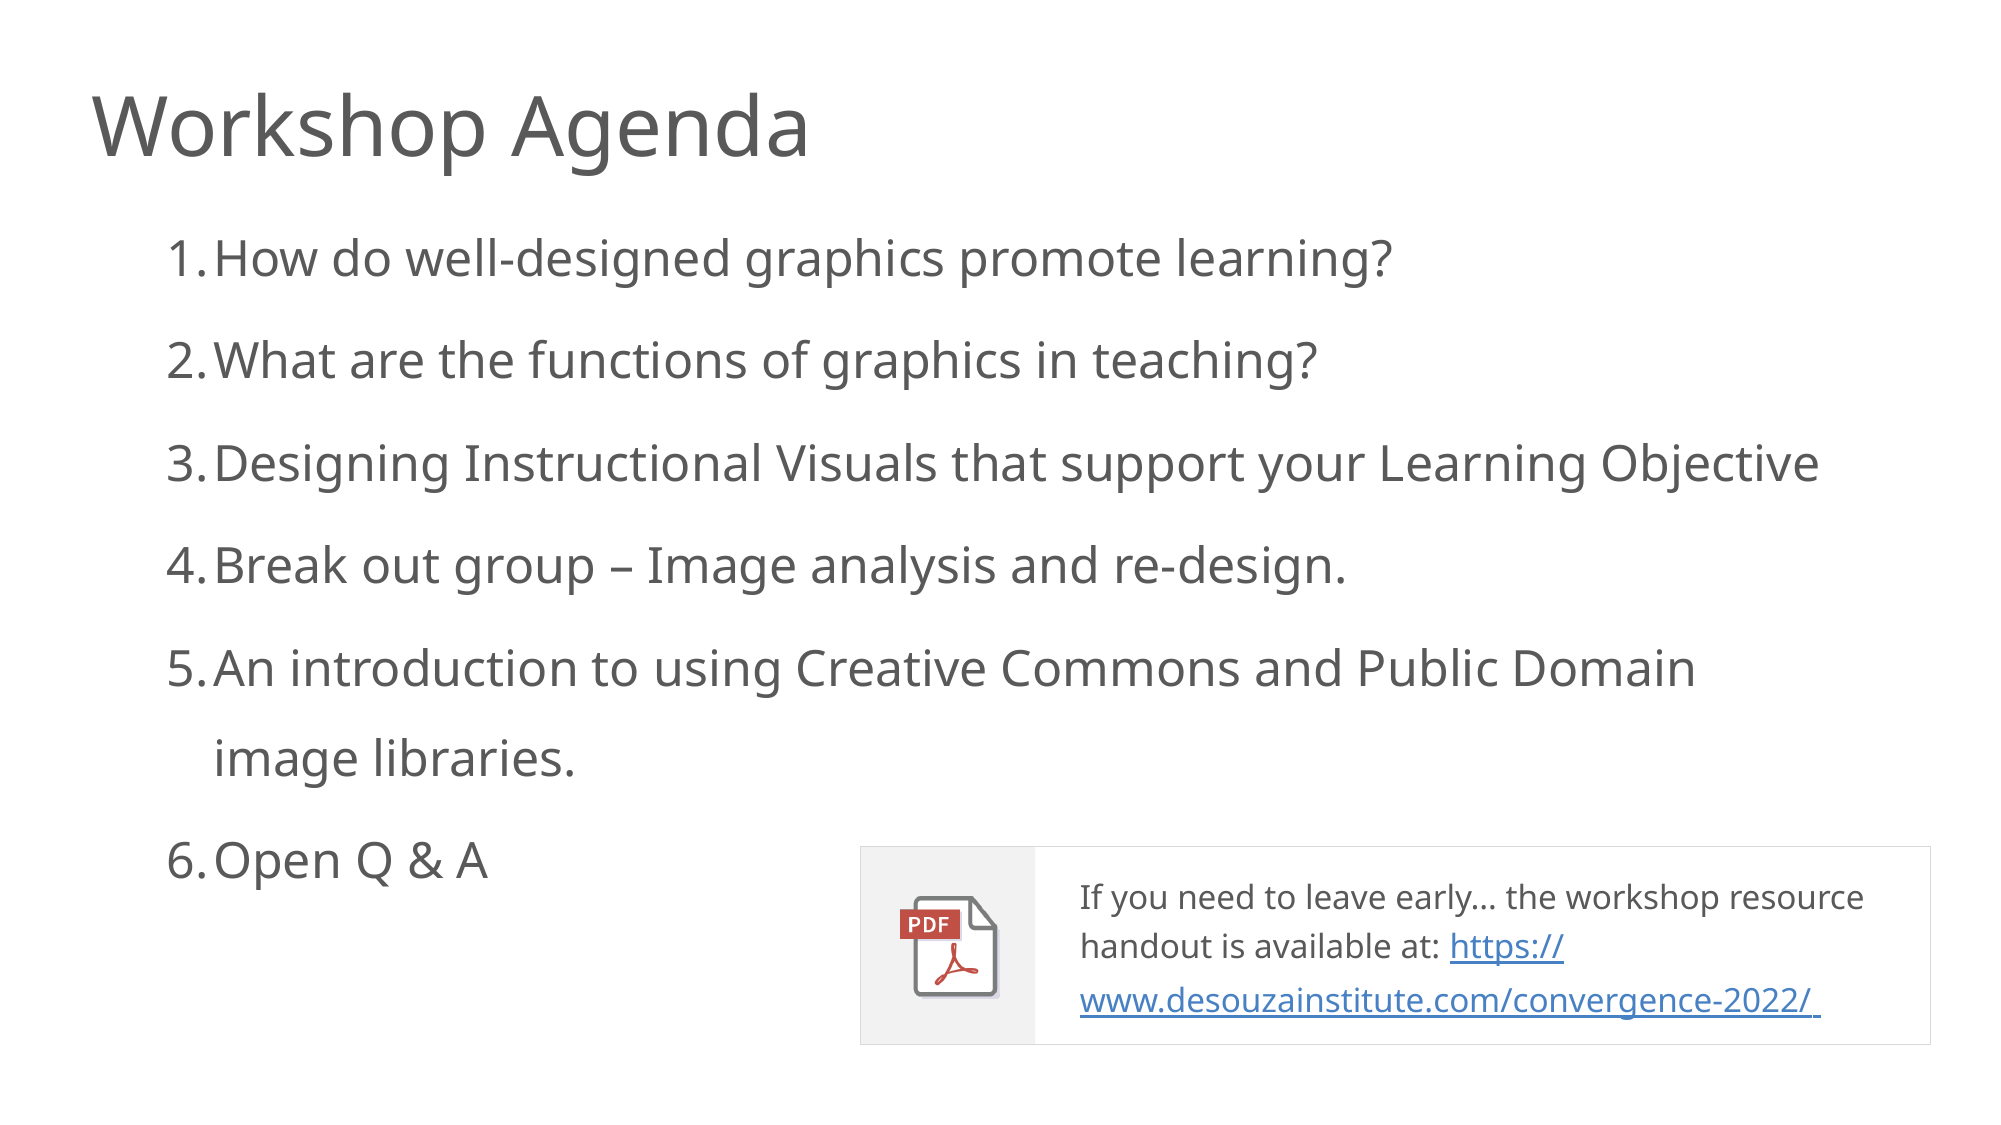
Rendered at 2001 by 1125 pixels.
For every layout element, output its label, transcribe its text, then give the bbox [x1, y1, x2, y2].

text_box Workshop Agenda [76, 47, 1906, 200]
text_box How do well-designed graphics promote learning? What are the functions of graphics in teaching? Designing Instructional Visuals that support your Learning Objective Break out group – Image analysis and re-design. An introduction to using Creative Commons and Public Domain image libraries. Open Q & A [76, 188, 1855, 896]
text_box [860, 846, 1931, 1080]
